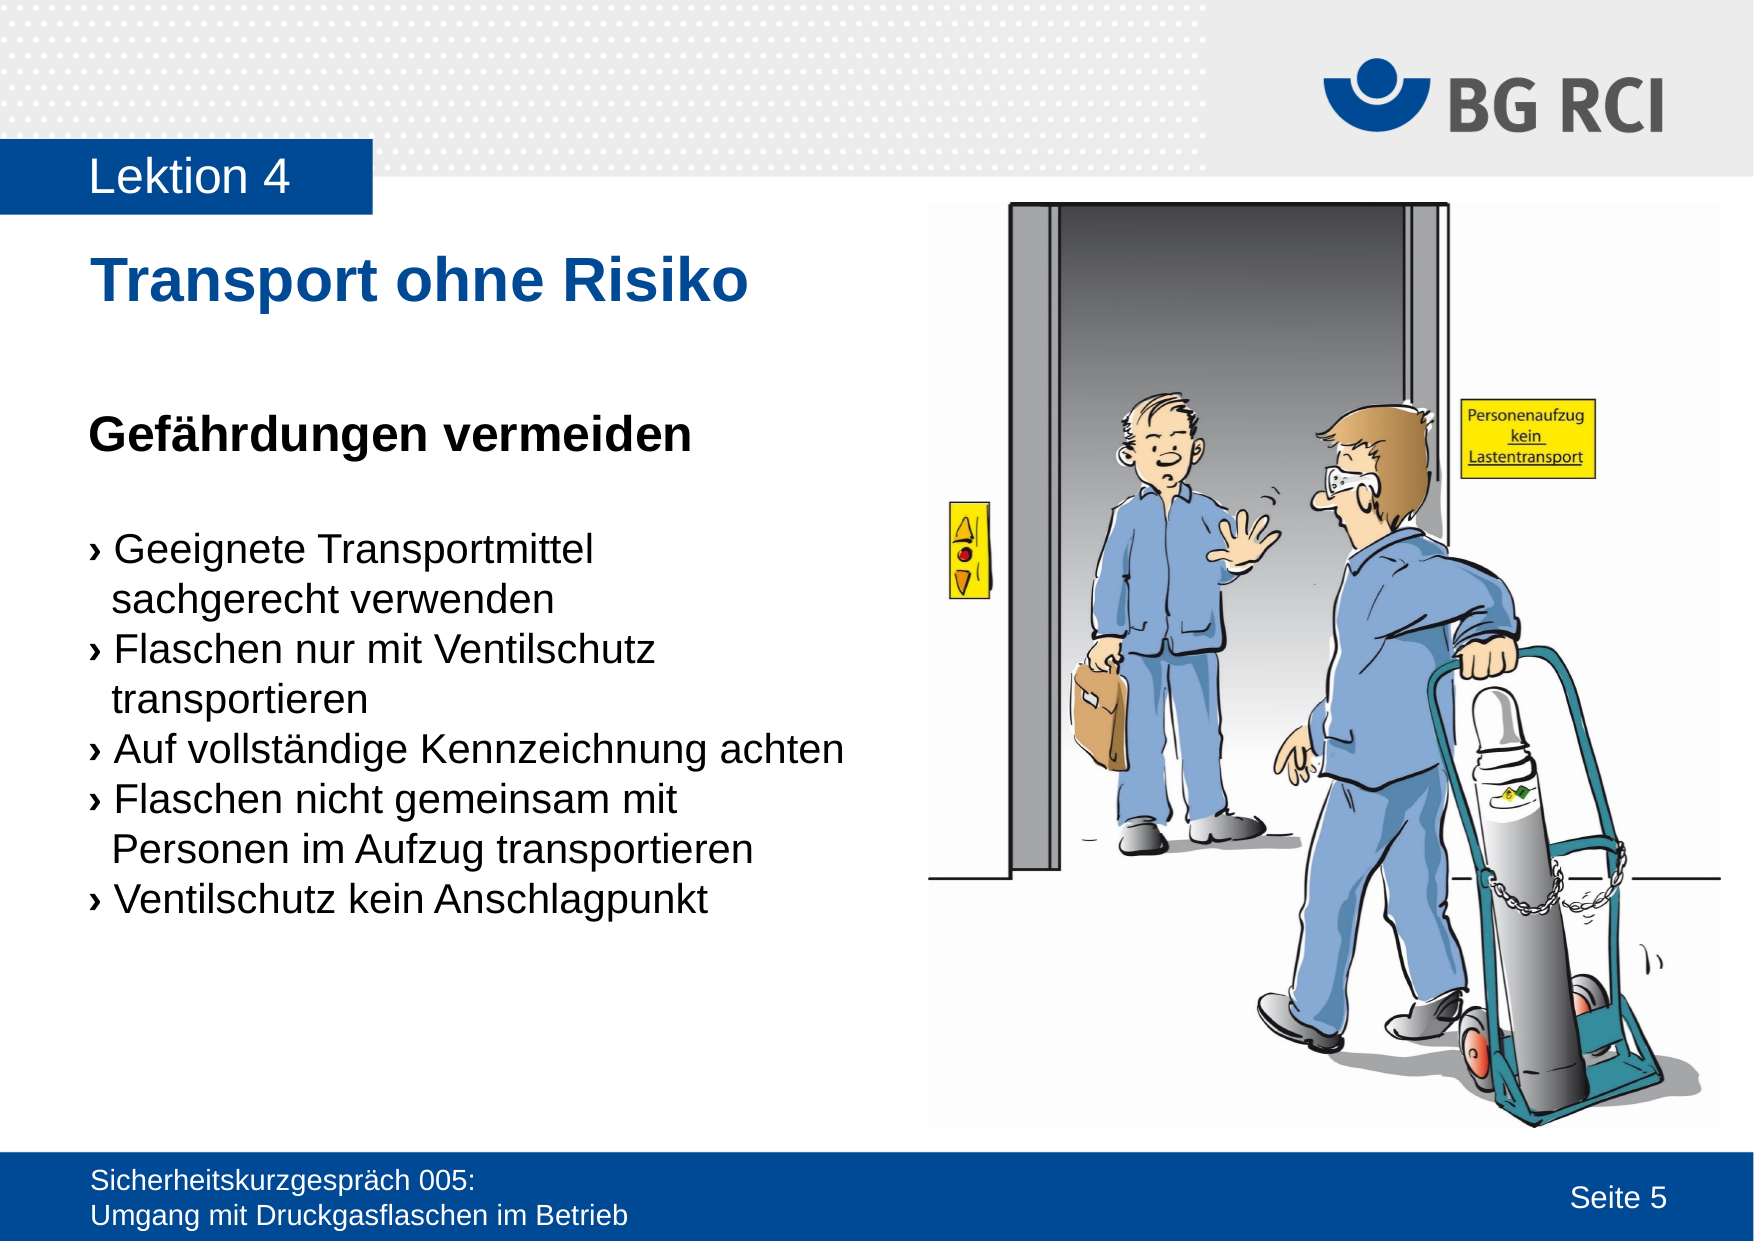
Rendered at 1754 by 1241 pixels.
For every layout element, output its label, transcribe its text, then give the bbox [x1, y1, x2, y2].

text_box Gefährdungen vermeiden › Geeignete Transportmittel sachgerecht verwenden › Flaschen nur mit Ventilschutz transportieren › Auf vollständige Kennzeichnung achten › Flaschen nicht gemeinsam mit Personen im Aufzug transportieren › Ventilschutz kein Anschlagpunkt [73, 394, 923, 930]
slide_number Seite 5 [1407, 1151, 1668, 1241]
title Transport ohne Risiko [90, 239, 923, 337]
text_box Lektion 4 [0, 139, 373, 215]
picture [0, 0, 1754, 1241]
